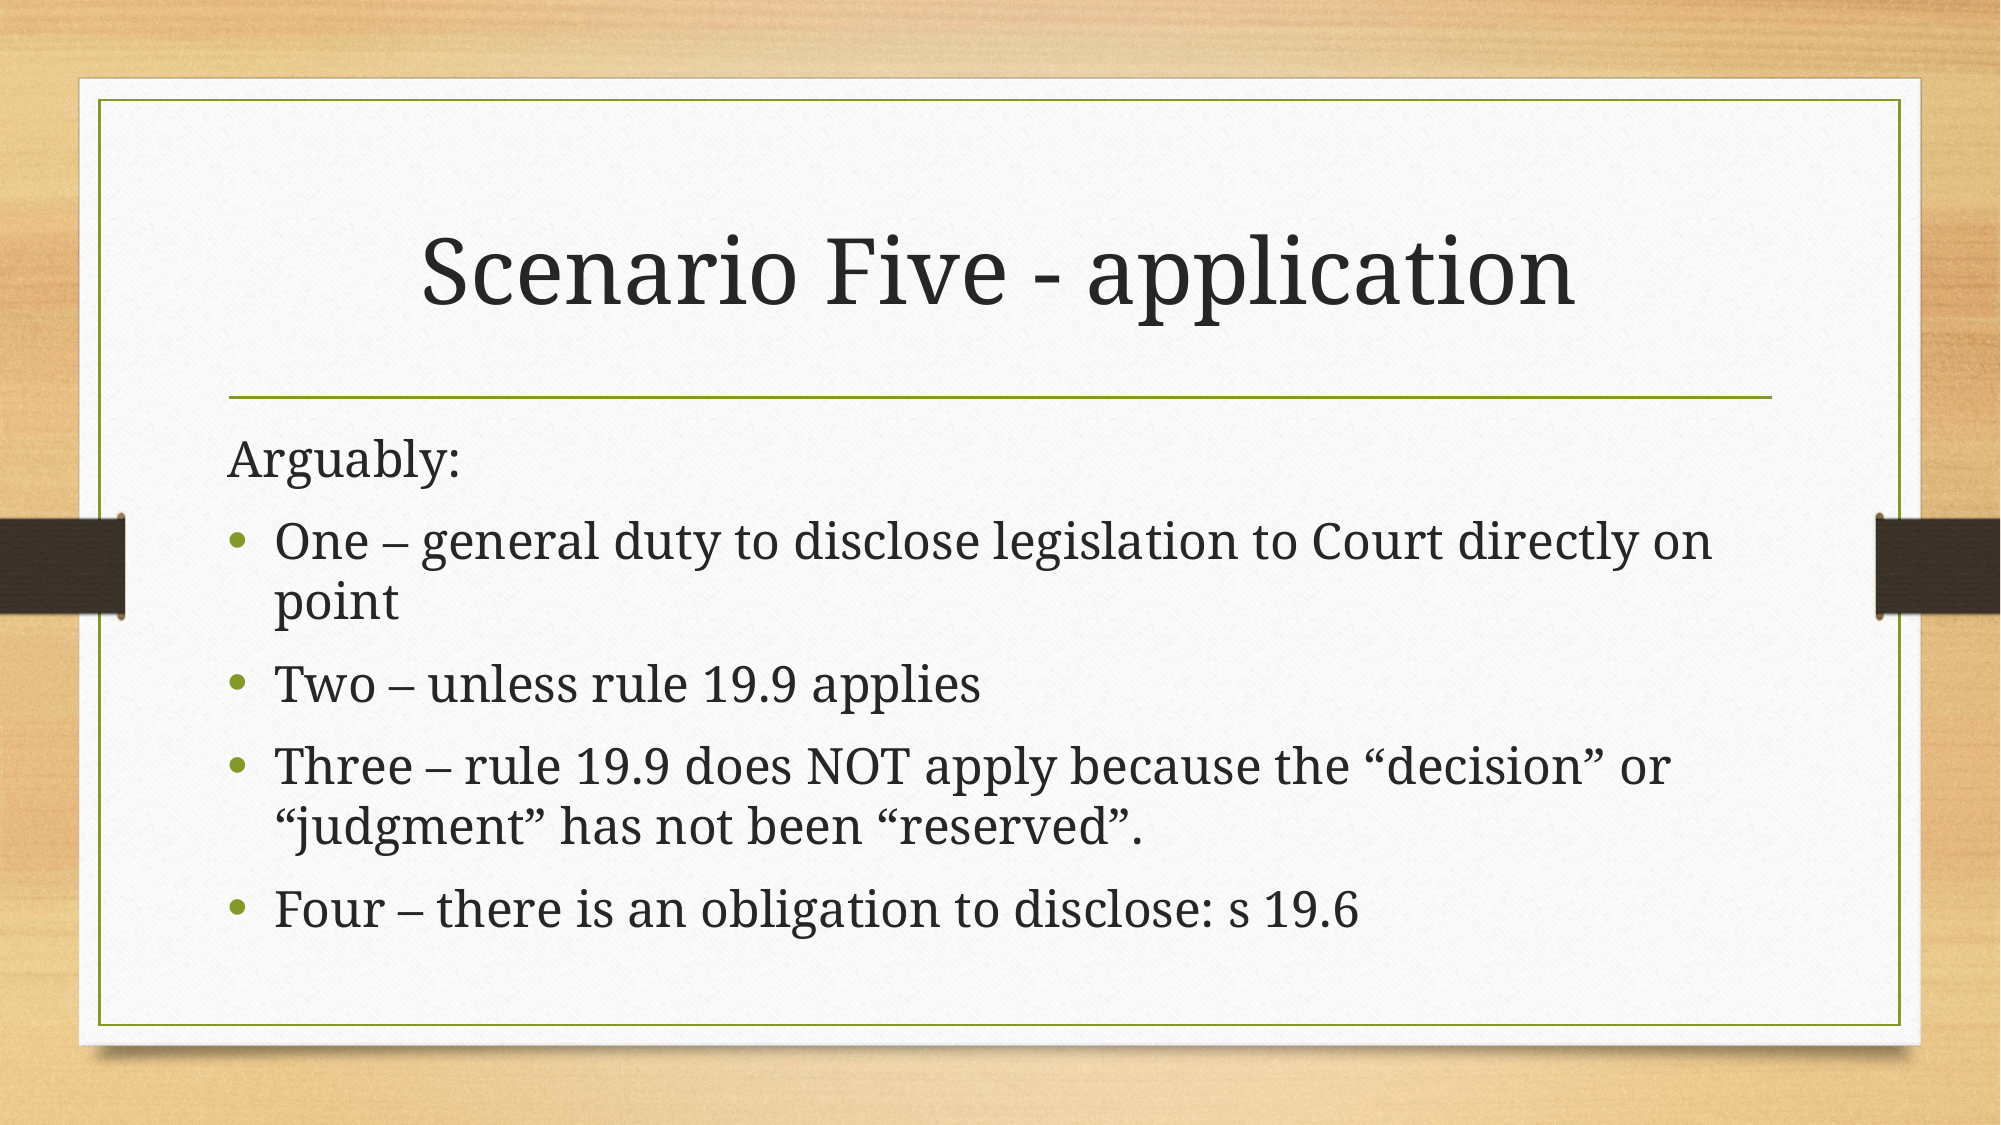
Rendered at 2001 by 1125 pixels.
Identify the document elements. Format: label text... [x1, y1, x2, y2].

list Arguably: One – general duty to disclose legislation to Court directly on point Two – unless rule 19.9 applies Three – rule 19.9 does NOT apply because the “decision” or “judgment” has not been “reserved”. Four – there is an obligation to disclose: s 19.6 [212, 419, 1788, 964]
picture [0, 0, 2001, 1125]
title Scenario Five - application [212, 161, 1788, 375]
